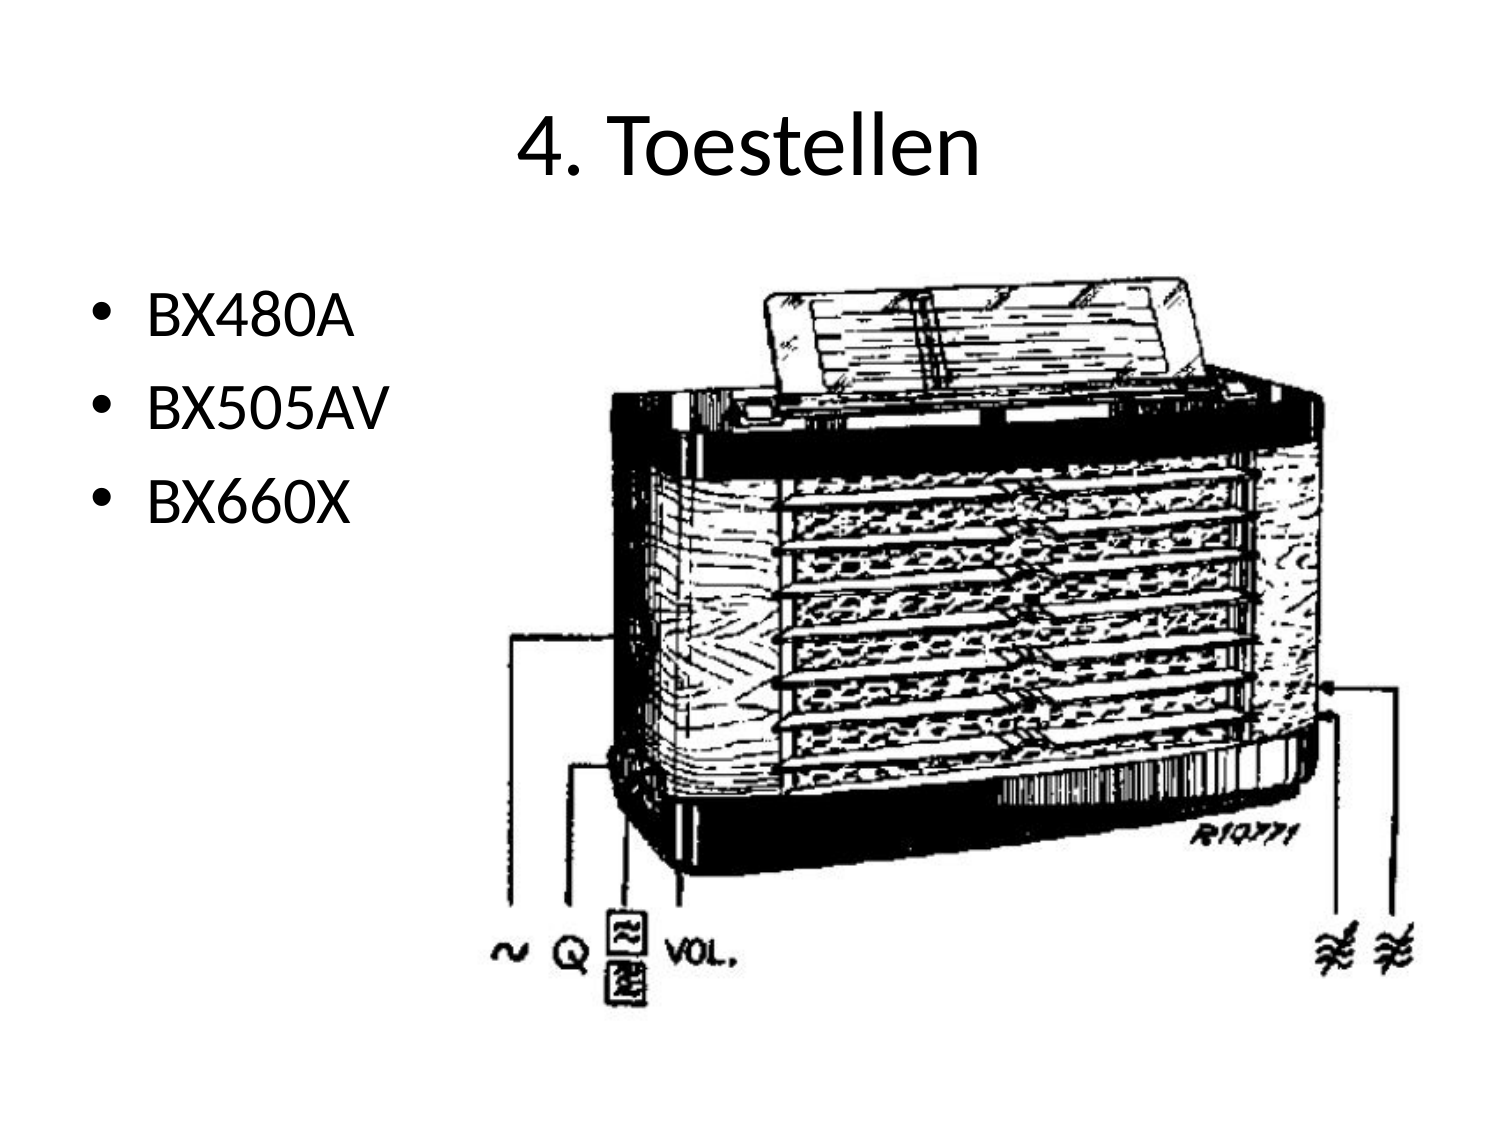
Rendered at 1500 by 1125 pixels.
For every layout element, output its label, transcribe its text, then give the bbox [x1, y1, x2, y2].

list BX480A BX505AV BX660X [75, 262, 416, 1005]
picture [421, 231, 1460, 1036]
title 4. Toestellen [75, 45, 1425, 233]
